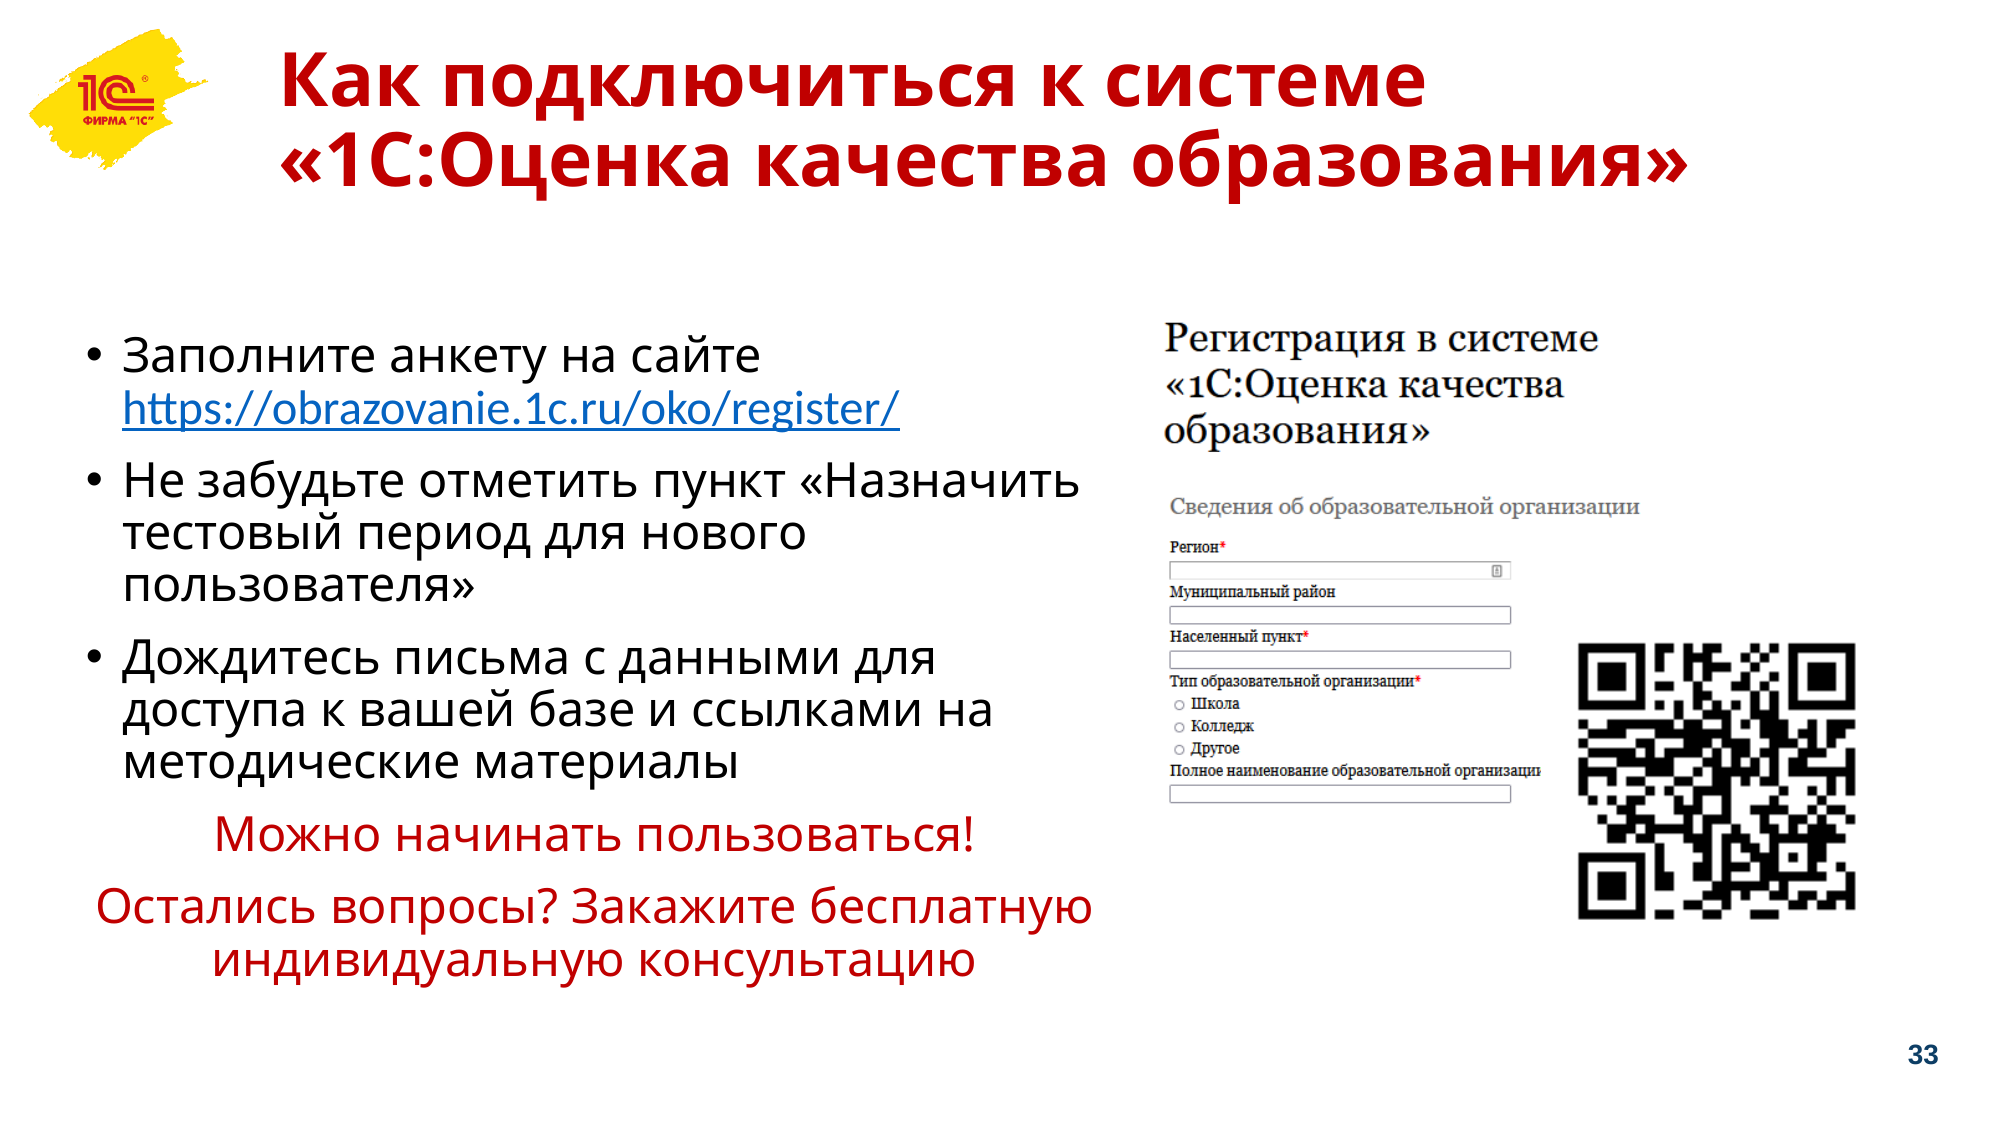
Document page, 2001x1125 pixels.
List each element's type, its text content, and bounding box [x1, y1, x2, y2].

list Заполните анкету на сайте https://obrazovanie.1c.ru/oko/register/ Не забудьте отметить пункт «Назначить тестовый период для нового пользователя» Дождитесь письма с данными для доступа к вашей базе и ссылками на методические материалы Можно начинать пользоваться! Остались вопросы? Закажите бесплатную индивидуальную консультацию [70, 322, 1119, 1037]
picture [23, 24, 212, 173]
text_box 33 [1771, 1036, 1939, 1070]
title Как подключиться к системе «1С:Оценка качества образования» [263, 41, 1772, 203]
picture [1136, 308, 1894, 958]
